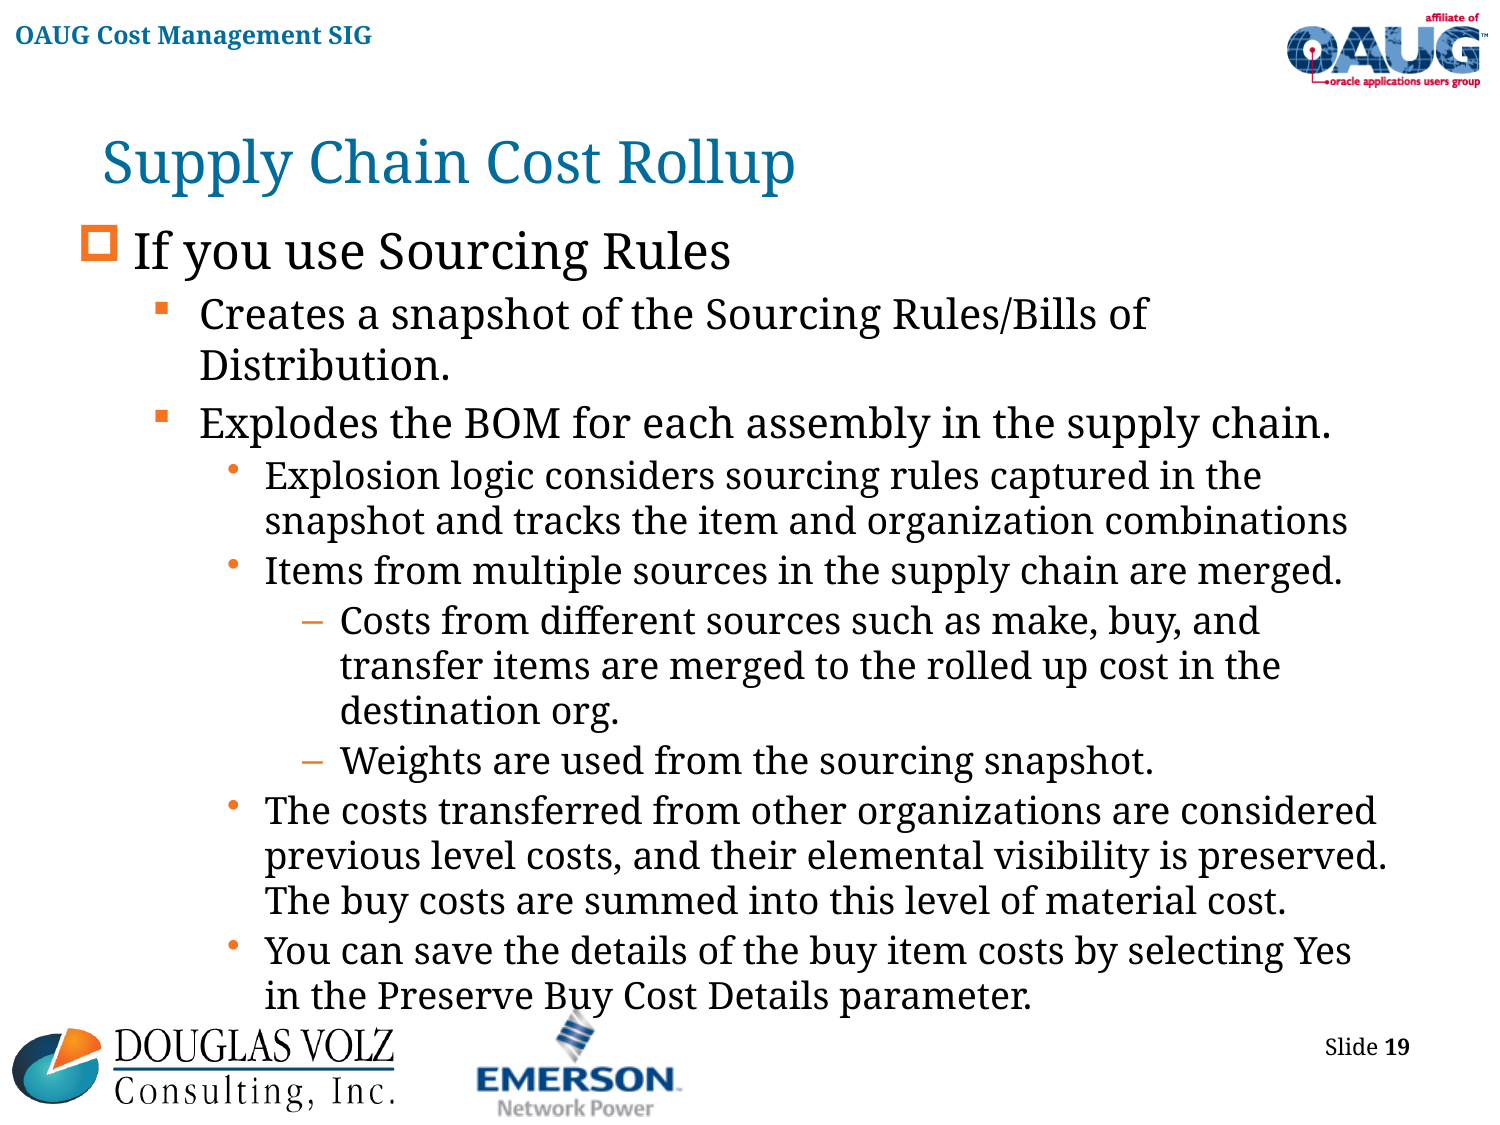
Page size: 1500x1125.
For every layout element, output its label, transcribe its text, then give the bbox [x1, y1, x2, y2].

slide_number Slide 19 [1074, 1025, 1425, 1104]
picture [12, 1020, 400, 1113]
picture [1287, 13, 1488, 88]
title Supply Chain Cost Rollup [87, 107, 1475, 213]
text_box If you use Sourcing Rules Creates a snapshot of the Sourcing Rules/Bills of Distribution. Explodes the BOM for each assembly in the supply chain. Explosion logic considers sourcing rules captured in the snapshot and tracks the item and organization combinations Items from multiple sources in the supply chain are merged. Costs from different sources such as make, buy, and transfer items are merged to the rolled up cost in the destination org. Weights are used from the sourcing snapshot. The costs transferred from other organizations are considered previous level costs, and their elemental visibility is preserved. The buy costs are summed into this level of material cost. You can save the details of the buy item costs by selecting Yes in the Preserve Buy Cost Details parameter. [62, 212, 1413, 938]
picture [474, 1004, 685, 1117]
